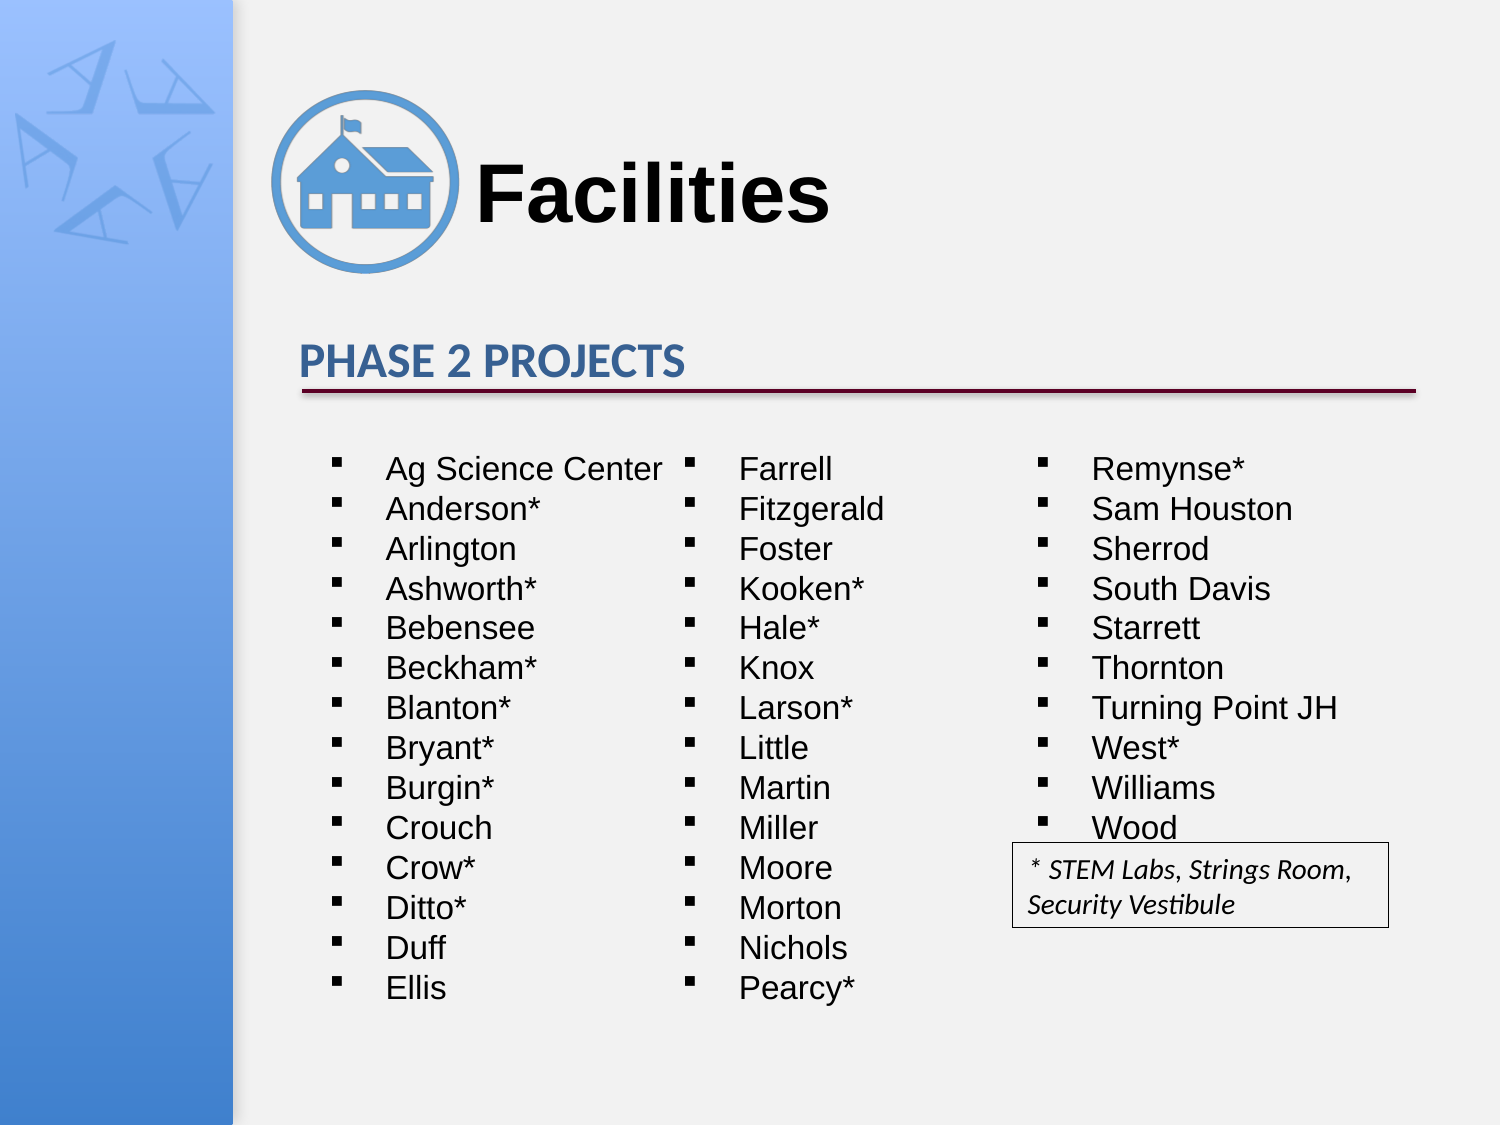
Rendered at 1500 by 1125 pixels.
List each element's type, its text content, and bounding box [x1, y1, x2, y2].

text_box PHASE 2 PROJECTS [284, 320, 1467, 395]
picture [254, 78, 475, 275]
title Facilities [257, 32, 1494, 247]
text_box * STEM Labs, Strings Room, Security Vestibule [1012, 842, 1389, 928]
text_box Ag Science Center Anderson* Arlington Ashworth* Bebensee Beckham* Blanton* Bryant* Burgin* Crouch Crow* Ditto* Duff Ellis Farrell Fitzgerald Foster Kooken* Hale* Knox Larson* Little Martin Miller Moore Morton Nichols Pearcy* Remynse* Sam Houston Sherrod South Davis Starrett Thornton Turning Point JH West* Williams Wood [314, 439, 1404, 1052]
